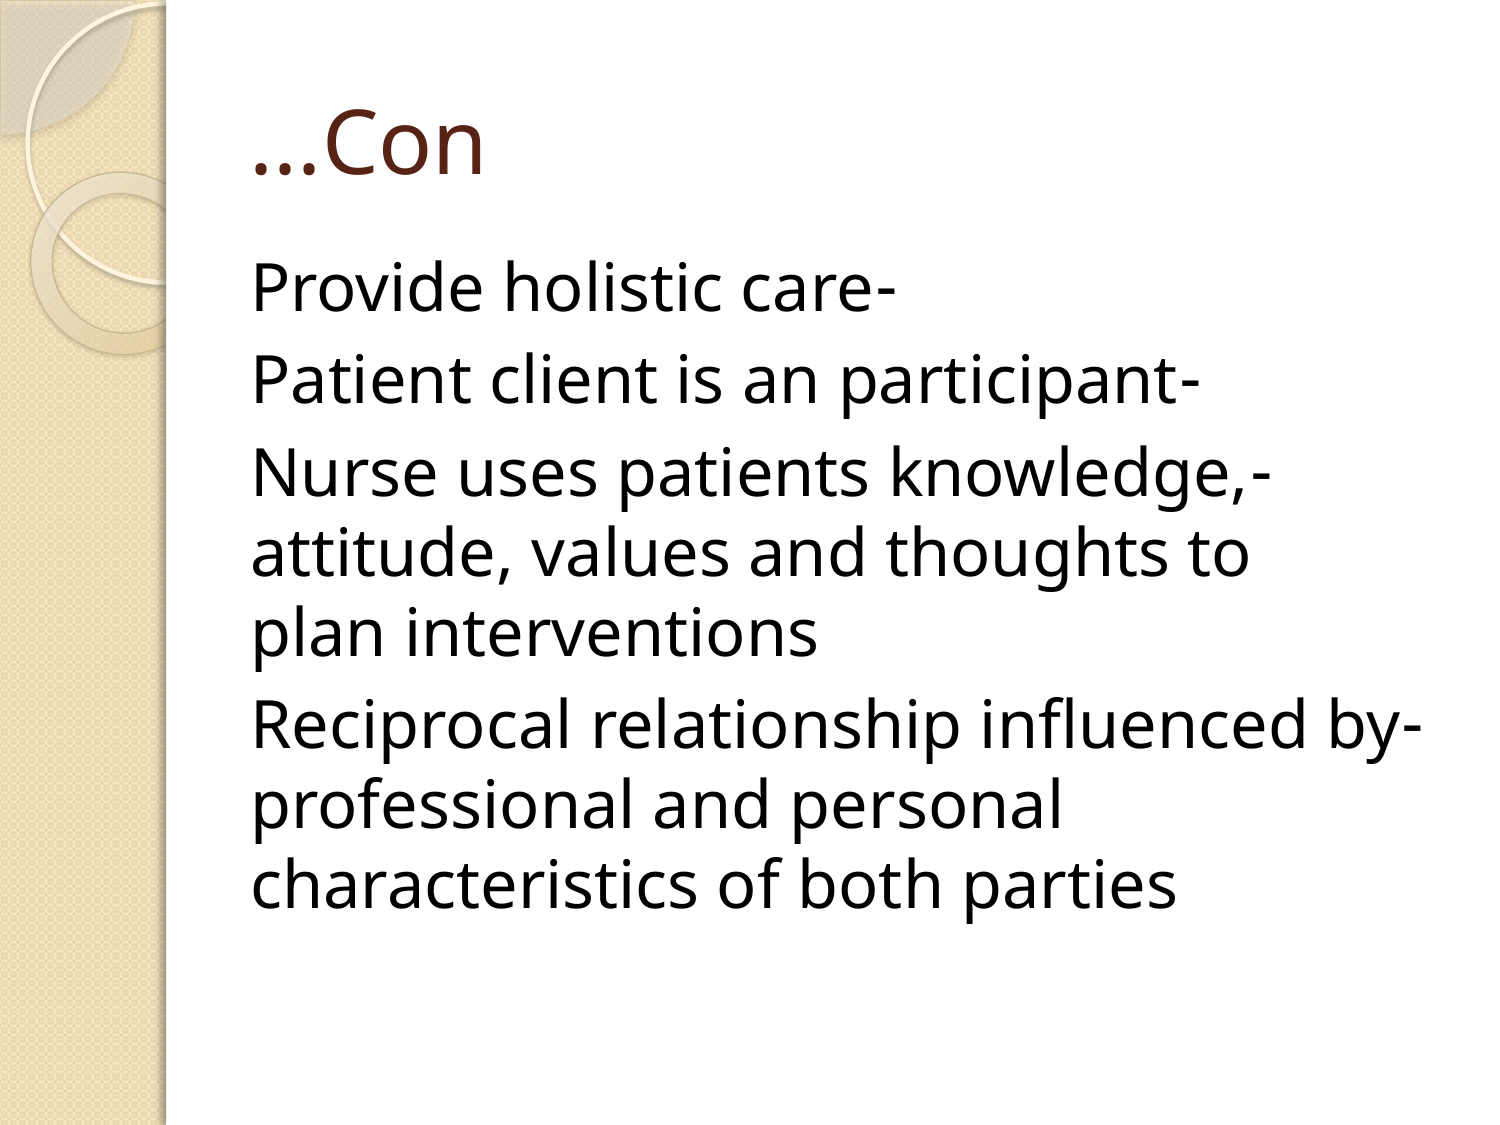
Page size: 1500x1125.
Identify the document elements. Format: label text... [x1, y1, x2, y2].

list -Provide holistic care -Patient client is an participant -Nurse uses patients knowledge, attitude, values and thoughts to plan interventions -Reciprocal relationship influenced by professional and personal characteristics of both parties [235, 237, 1466, 1025]
title Con… [235, 45, 1466, 233]
